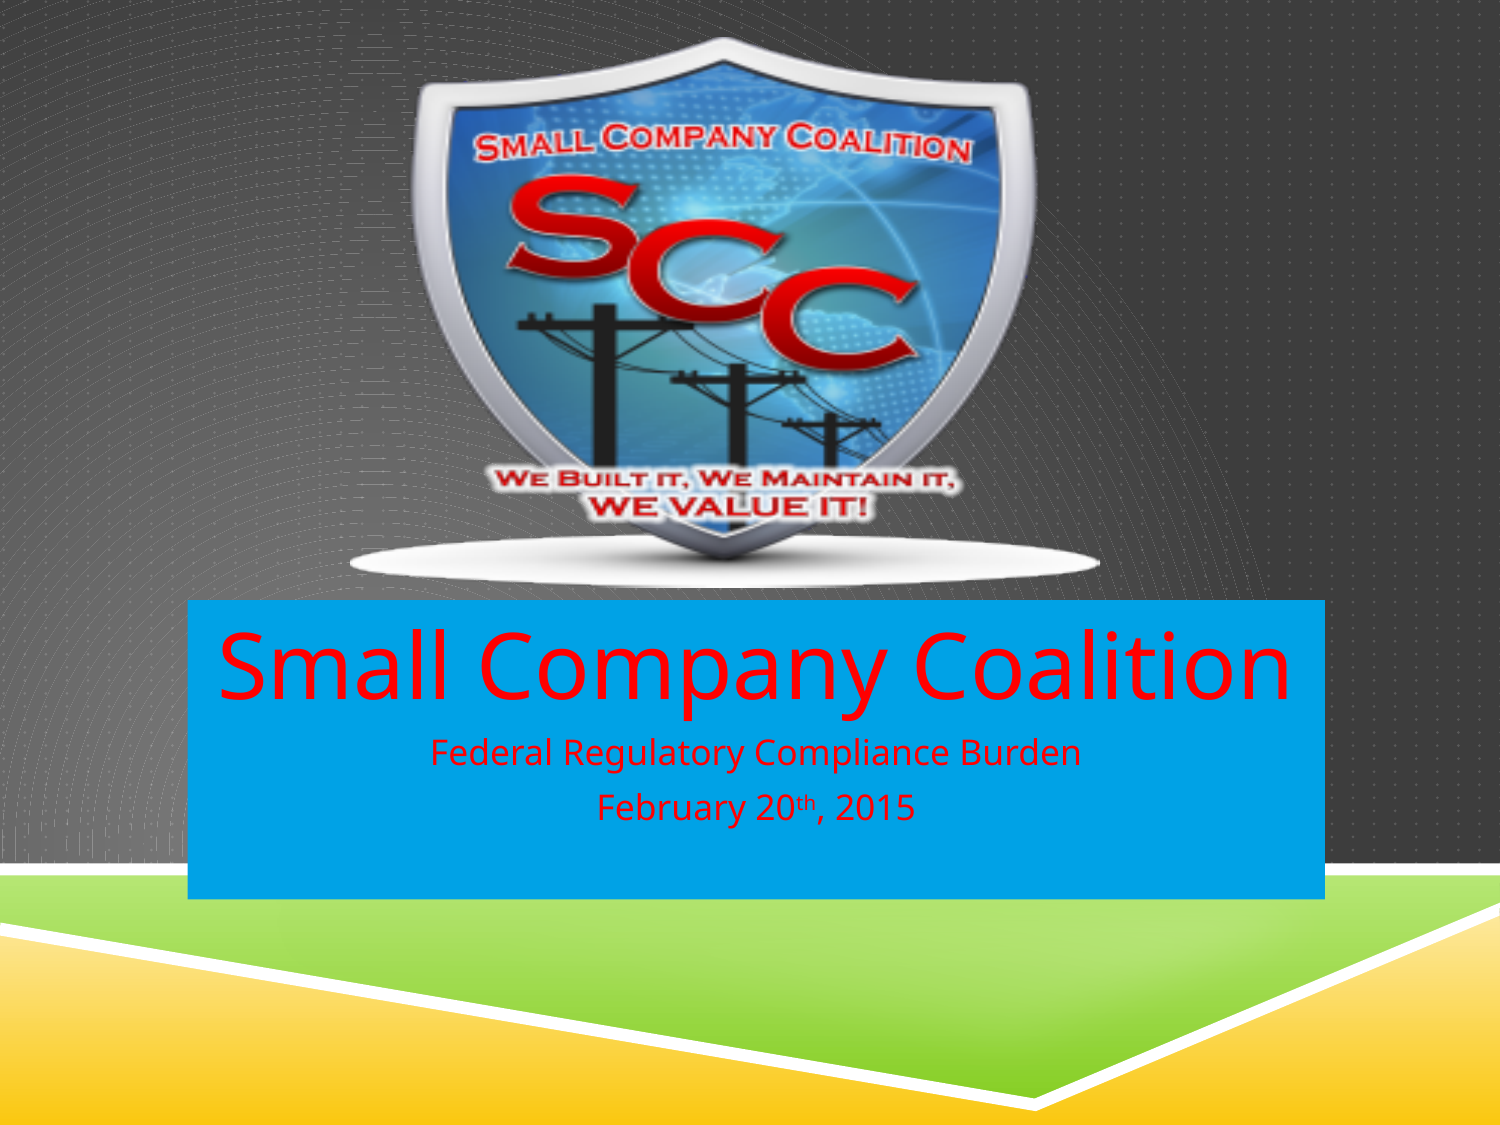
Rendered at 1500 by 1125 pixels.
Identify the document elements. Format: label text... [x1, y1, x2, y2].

subtitle Small Company Coalition Federal Regulatory Compliance Burden February 20th, 2015 [187, 600, 1325, 900]
picture [349, 37, 1101, 588]
